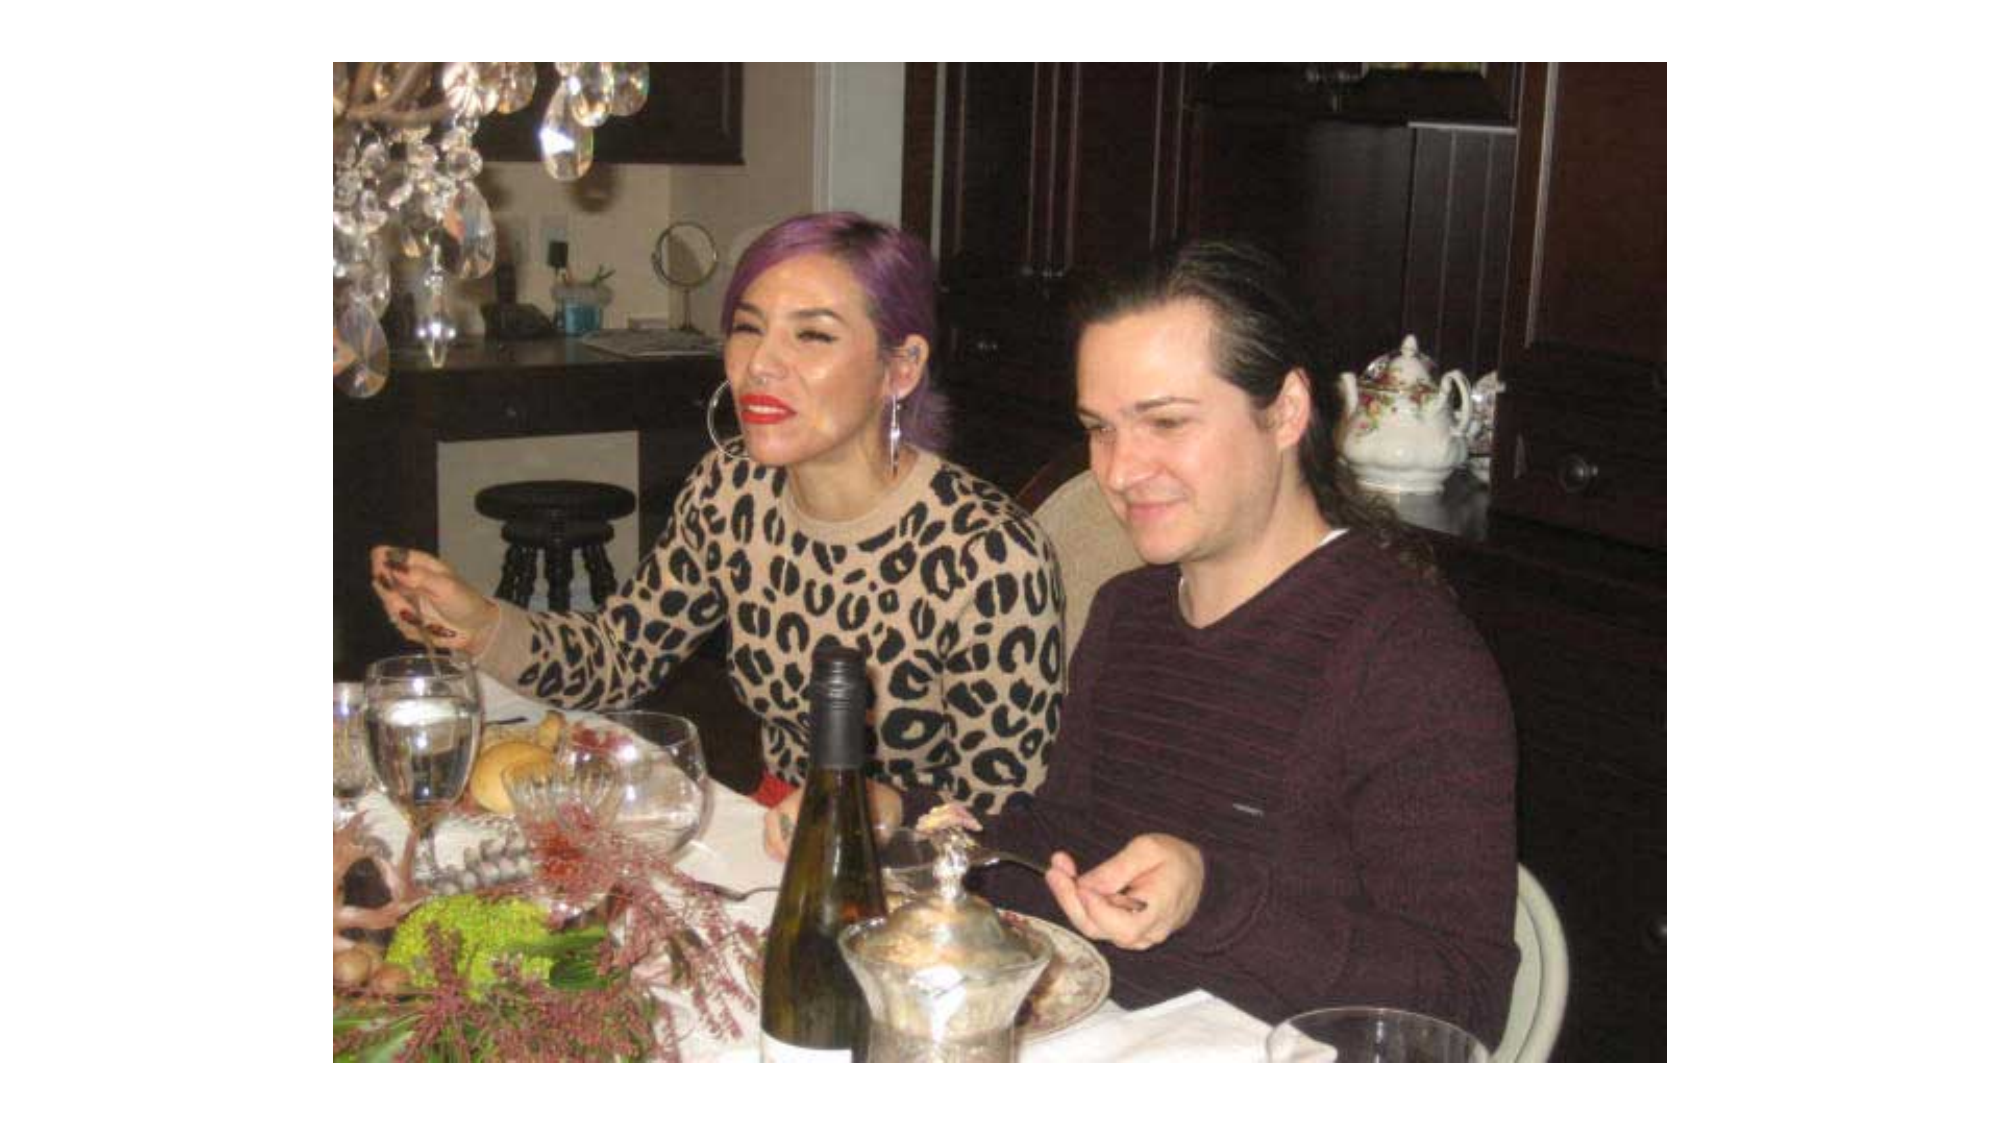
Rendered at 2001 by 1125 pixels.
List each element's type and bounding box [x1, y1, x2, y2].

picture [333, 62, 1667, 1063]
